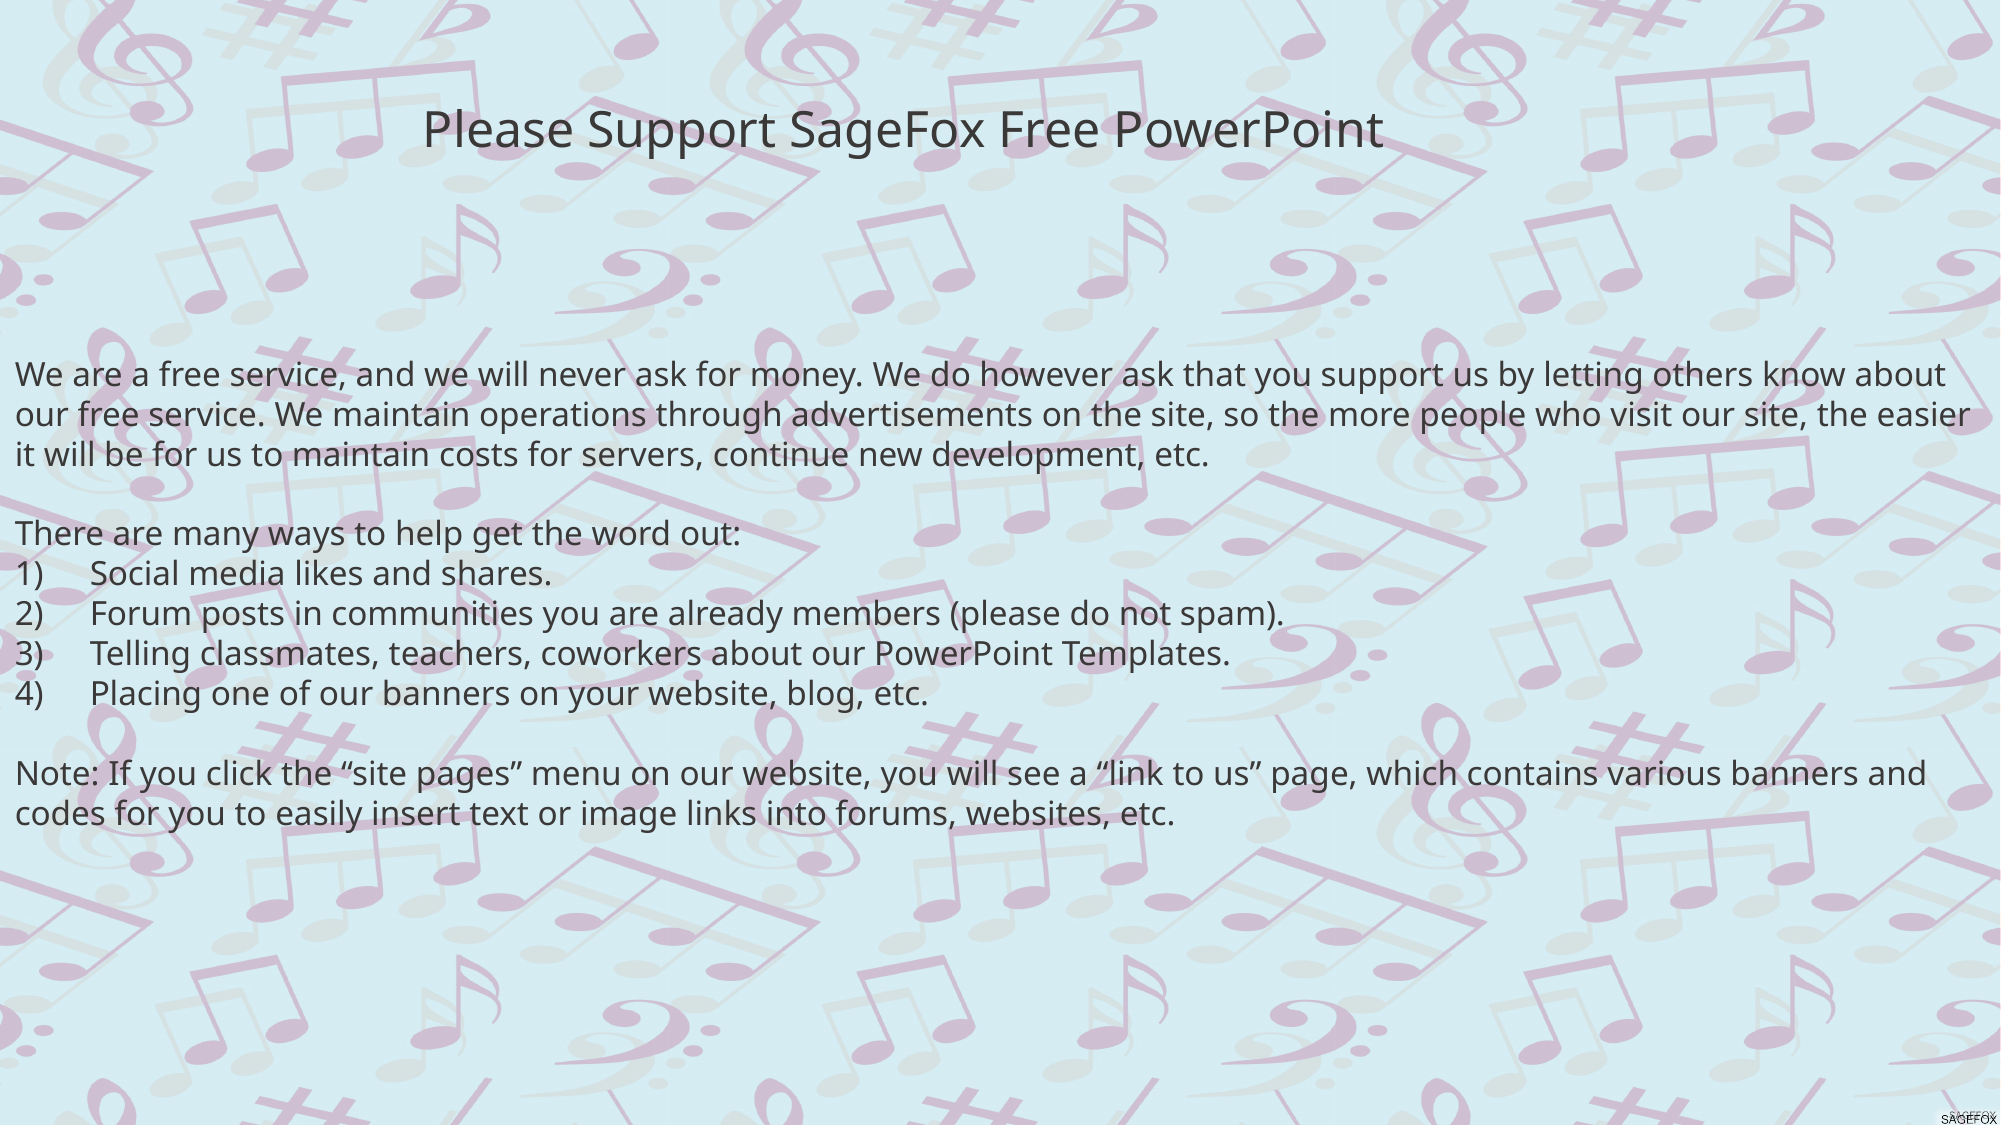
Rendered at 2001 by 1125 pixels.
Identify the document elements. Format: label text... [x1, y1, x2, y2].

title Please Support SageFox Free PowerPoint [363, 72, 1444, 190]
text_box We are a free service, and we will never ask for money. We do however ask that you support us by letting others know about our free service. We maintain operations through advertisements on the site, so the more people who visit our site, the easier it will be for us to maintain costs for servers, continue new development, etc. There are many ways to help get the word out: Social media likes and shares. Forum posts in communities you are already members (please do not spam). Telling classmates, teachers, coworkers about our PowerPoint Templates. Placing one of our banners on your website, blog, etc. Note: If you click the “site pages” menu on our website, you will see a “link to us” page, which contains various banners and codes for you to easily insert text or image links into forums, websites, etc. [0, 0, 2000, 1125]
picture [1938, 1114, 1999, 1125]
